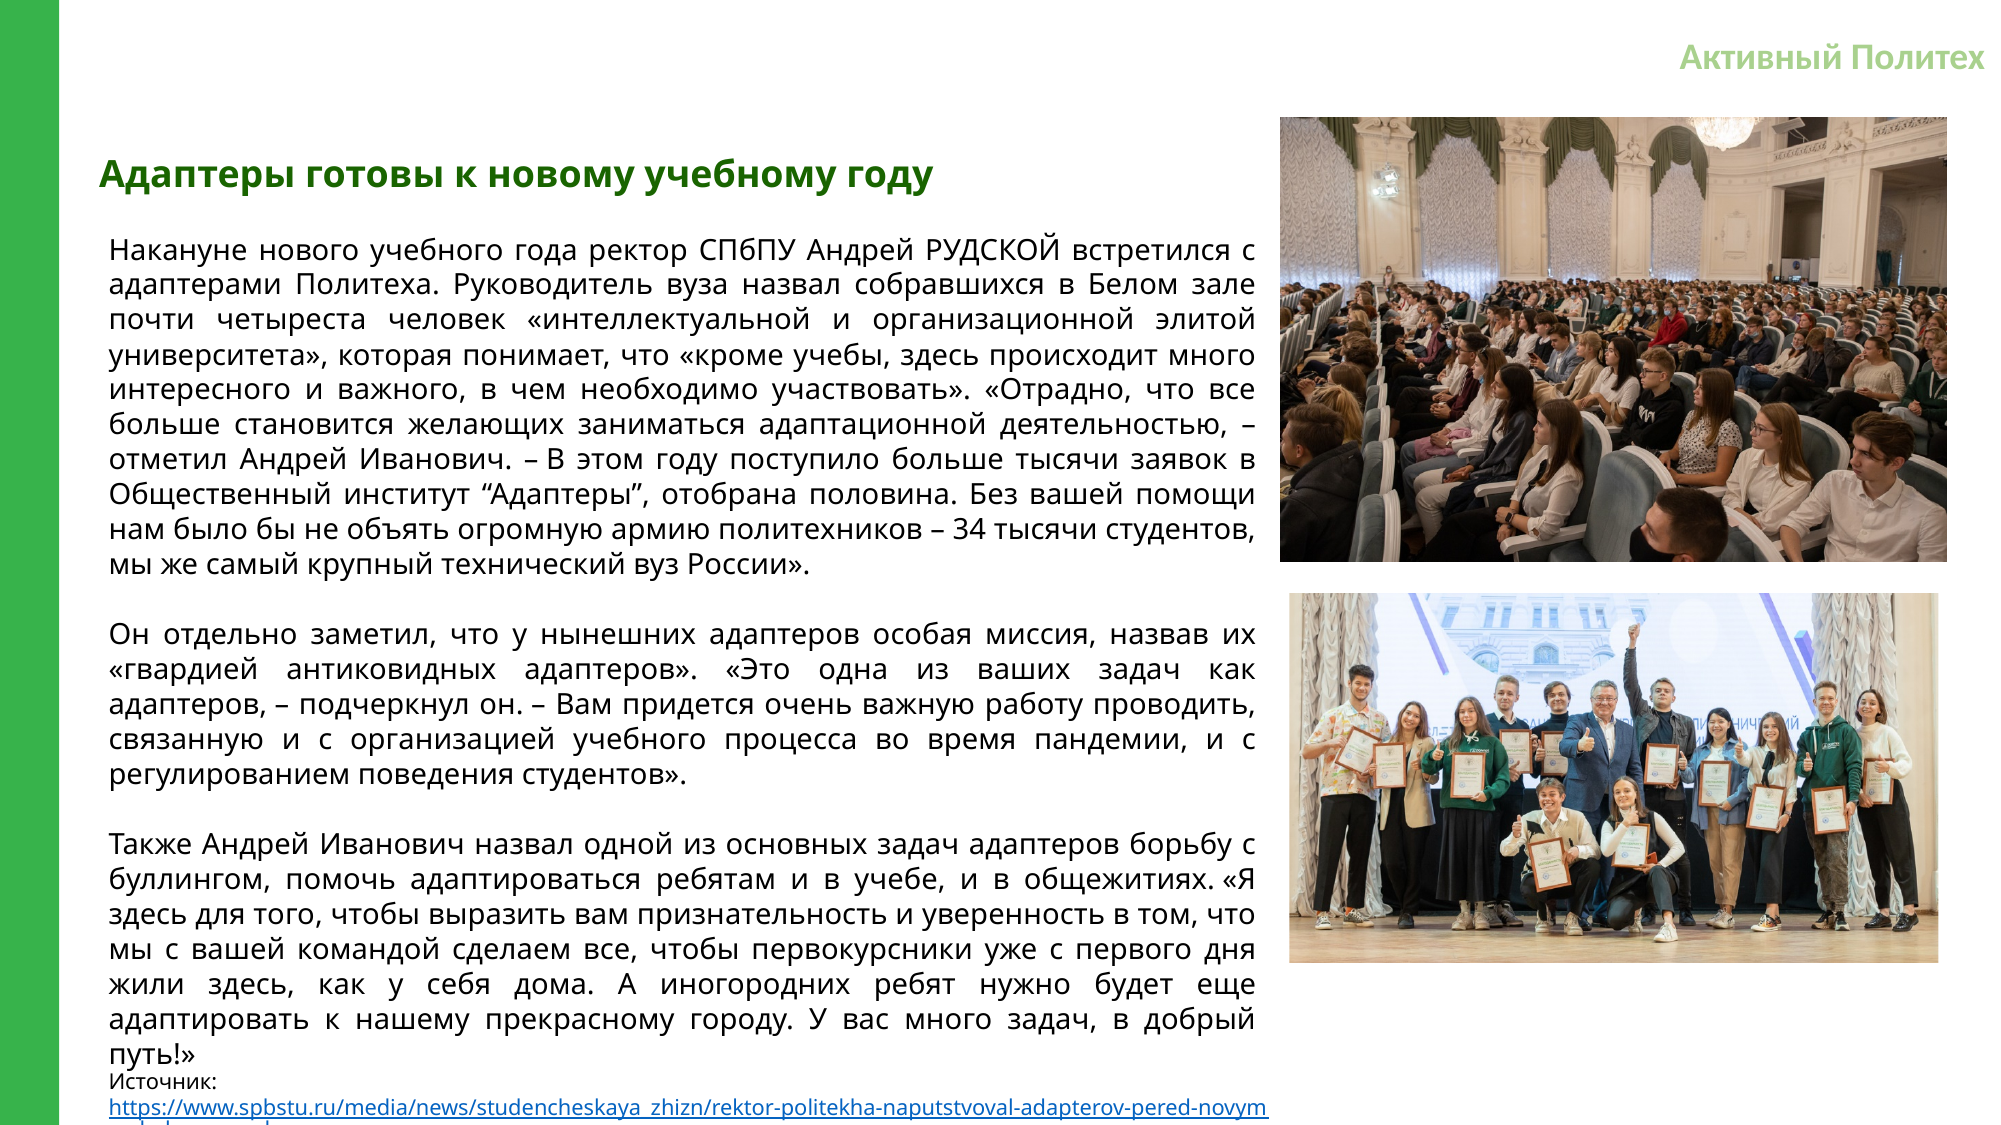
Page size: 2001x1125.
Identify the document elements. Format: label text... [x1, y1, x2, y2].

text_box Активный Политех [1613, 25, 2000, 85]
picture [1289, 593, 1939, 963]
picture [1280, 117, 1947, 562]
text_box Накануне нового учебного года ректор СПбПУ Андрей РУДСКОЙ встретился с адаптерами Политеха. Руководитель вуза назвал собравшихся в Белом зале почти четыреста человек «интеллектуальной и организационной элитой университета», которая понимает, что «кроме учебы, здесь происходит много интересного и важного, в чем необходимо участвовать». «Отрадно, что все больше становится желающих заниматься адаптационной деятельностью, – отметил Андрей Иванович. – В этом году поступило больше тысячи заявок в Общественный институт “Адаптеры”, отобрана половина. Без вашей помощи нам было бы не объять огромную армию политехников – 34 тысячи студентов, мы же самый крупный технический вуз России». Он отдельно заметил, что у нынешних адаптеров особая миссия, назвав их «гвардией антиковидных адаптеров». «Это одна из ваших задач как адаптеров, – подчеркнул он. – Вам придется очень важную работу проводить, связанную и с организацией учебного процесса во время пандемии, и с регулированием поведения студентов». Также Андрей Иванович назвал одной из основных задач адаптеров борьбу с буллингом, помочь адаптироваться ребятам и в учебе, и в общежитиях. «Я здесь для того, чтобы выразить вам признательность и уверенность в том, что мы с вашей командой сделаем все, чтобы первокурсники уже с первого дня жили здесь, как у себя дома. А иногородних ребят нужно будет еще адаптировать к нашему прекрасному городу. У вас много задач, в добрый путь!» [93, 223, 1272, 1059]
text_box [0, 0, 60, 1125]
text_box Адаптеры готовы к новому учебному году [84, 142, 1280, 203]
text_box Источник: https://www.spbstu.ru/media/news/studencheskaya_zhizn/rektor-politekha-naputstvoval-adapterov-pered-novym-uchebnym-godom/ [93, 1059, 1285, 1125]
